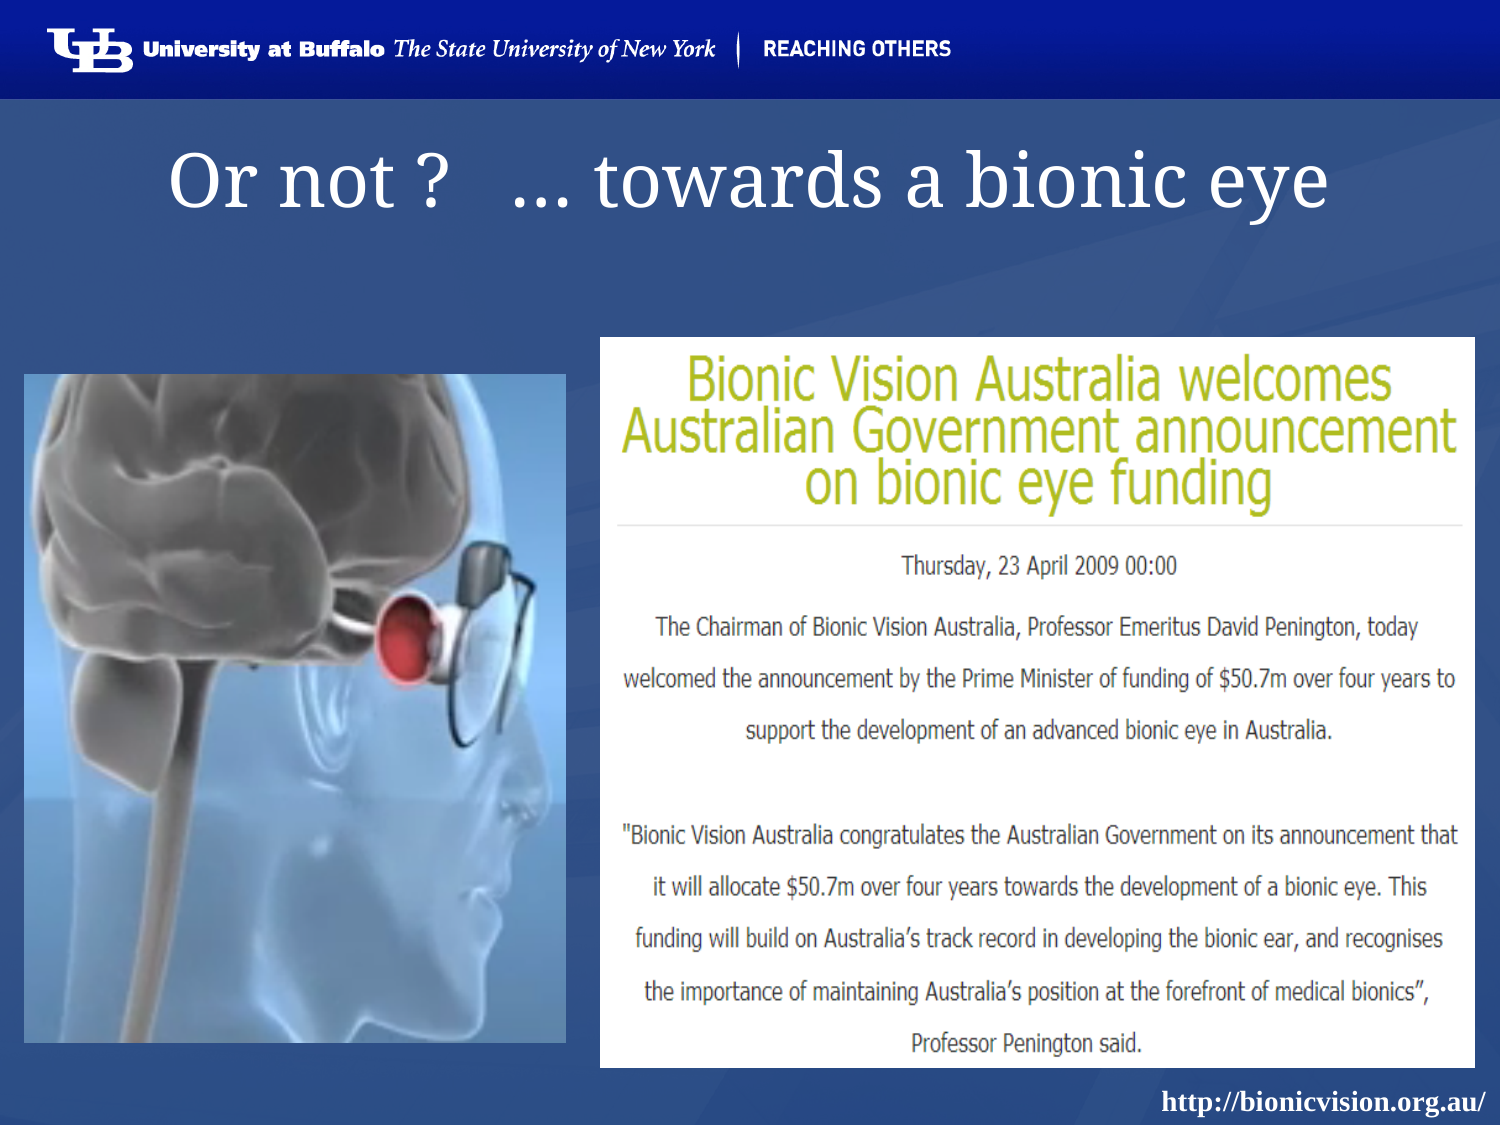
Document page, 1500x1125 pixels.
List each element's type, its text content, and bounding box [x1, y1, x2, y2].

picture [0, 0, 1500, 99]
text_box http://bionicvision.org.au/ [1146, 1074, 1500, 1125]
picture [599, 337, 1476, 1068]
title Or not ? … towards a bionic eye [37, 125, 1463, 250]
picture [24, 374, 566, 1043]
